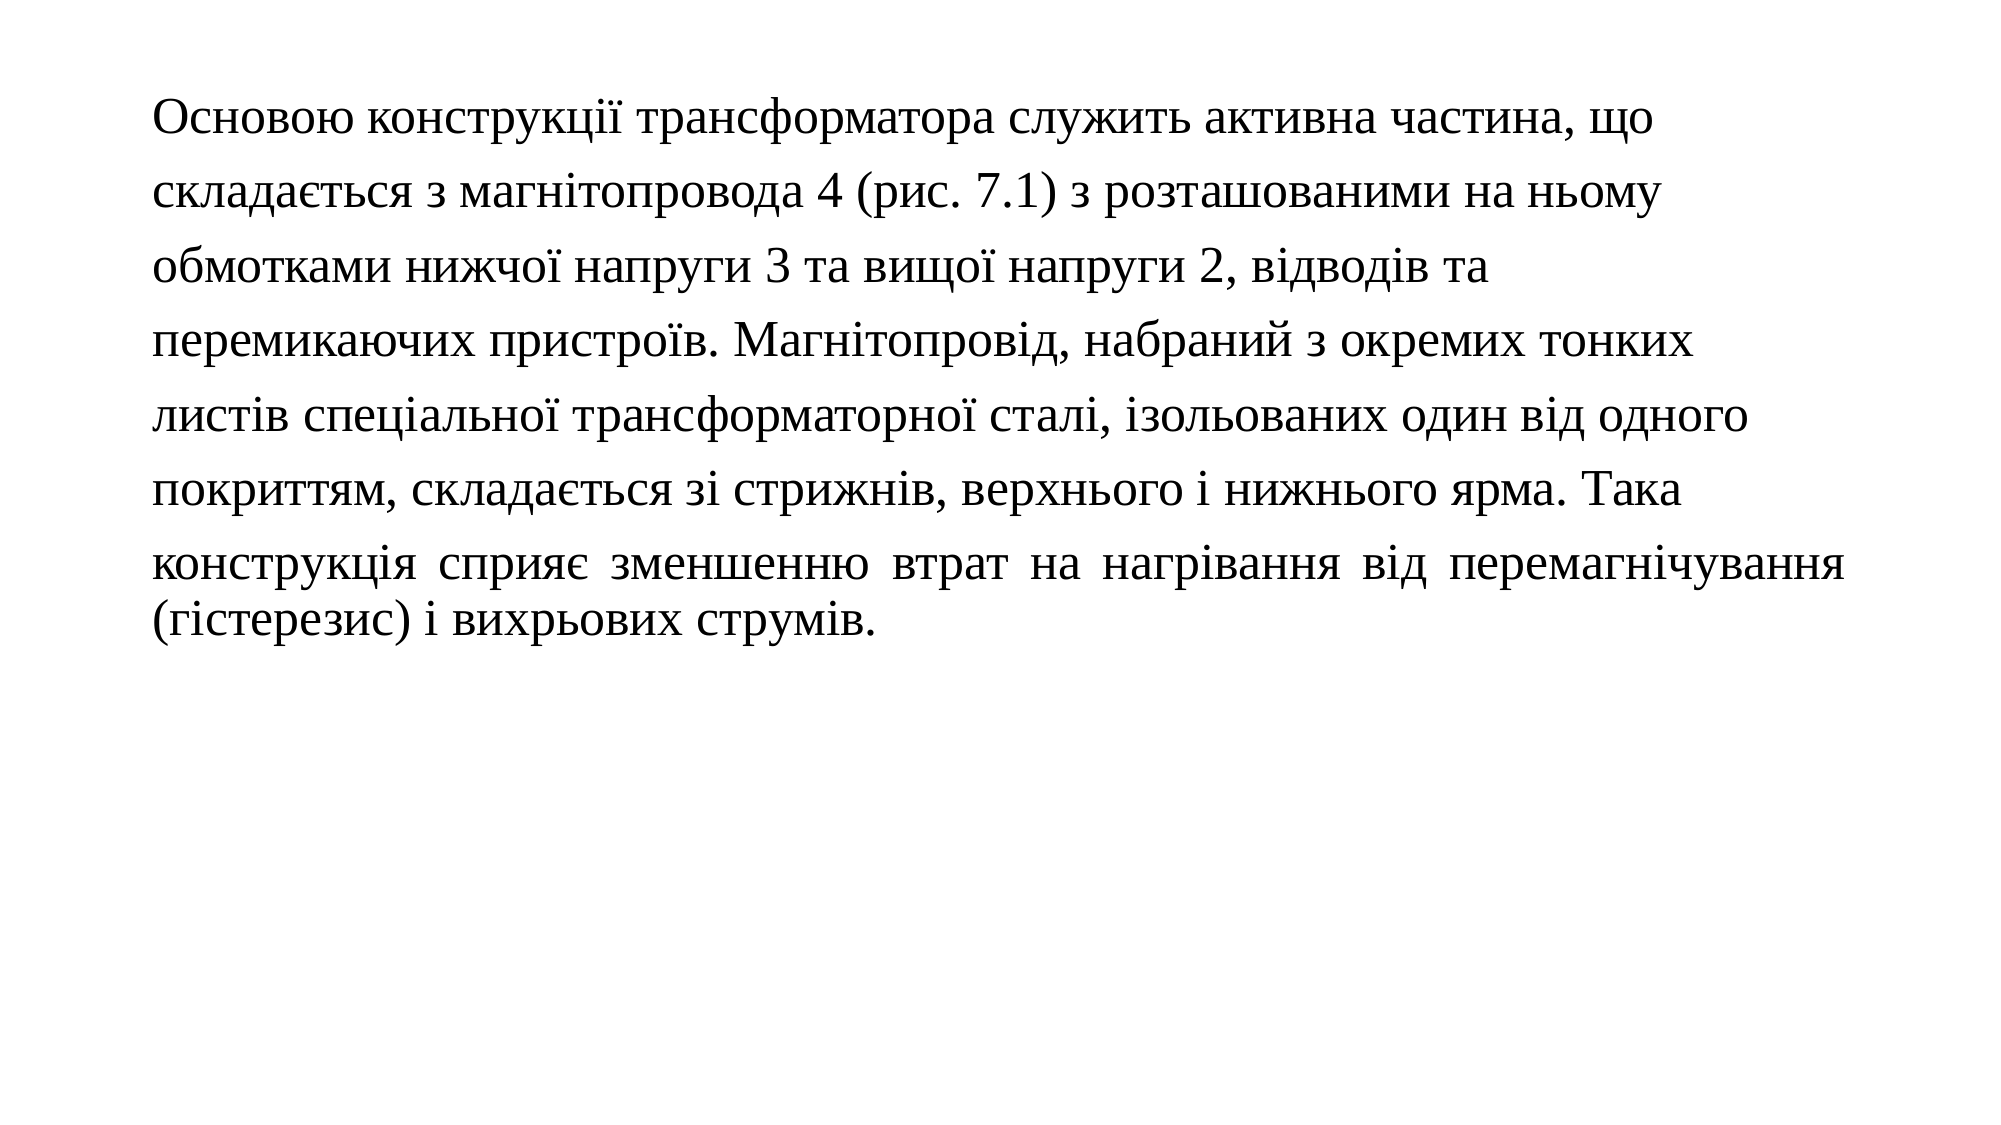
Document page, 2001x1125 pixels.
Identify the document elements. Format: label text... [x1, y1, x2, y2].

list Основою конструкції трансформатора служить активна частина, що складається з магнітопровода 4 (рис. 7.1) з розташованими на ньому обмотками нижчої напруги 3 та вищої напруги 2, відводів та перемикаючих пристроїв. Магнітопровід, набраний з окремих тонких листів спеціальної трансформаторної сталі, ізольованих один від одного покриттям, складається зі стрижнів, верхнього і нижнього ярма. Така конструкція сприяє зменшенню втрат на нагрівання від перемагнічування (гістерезис) і вихрьових струмів. [137, 81, 1863, 805]
